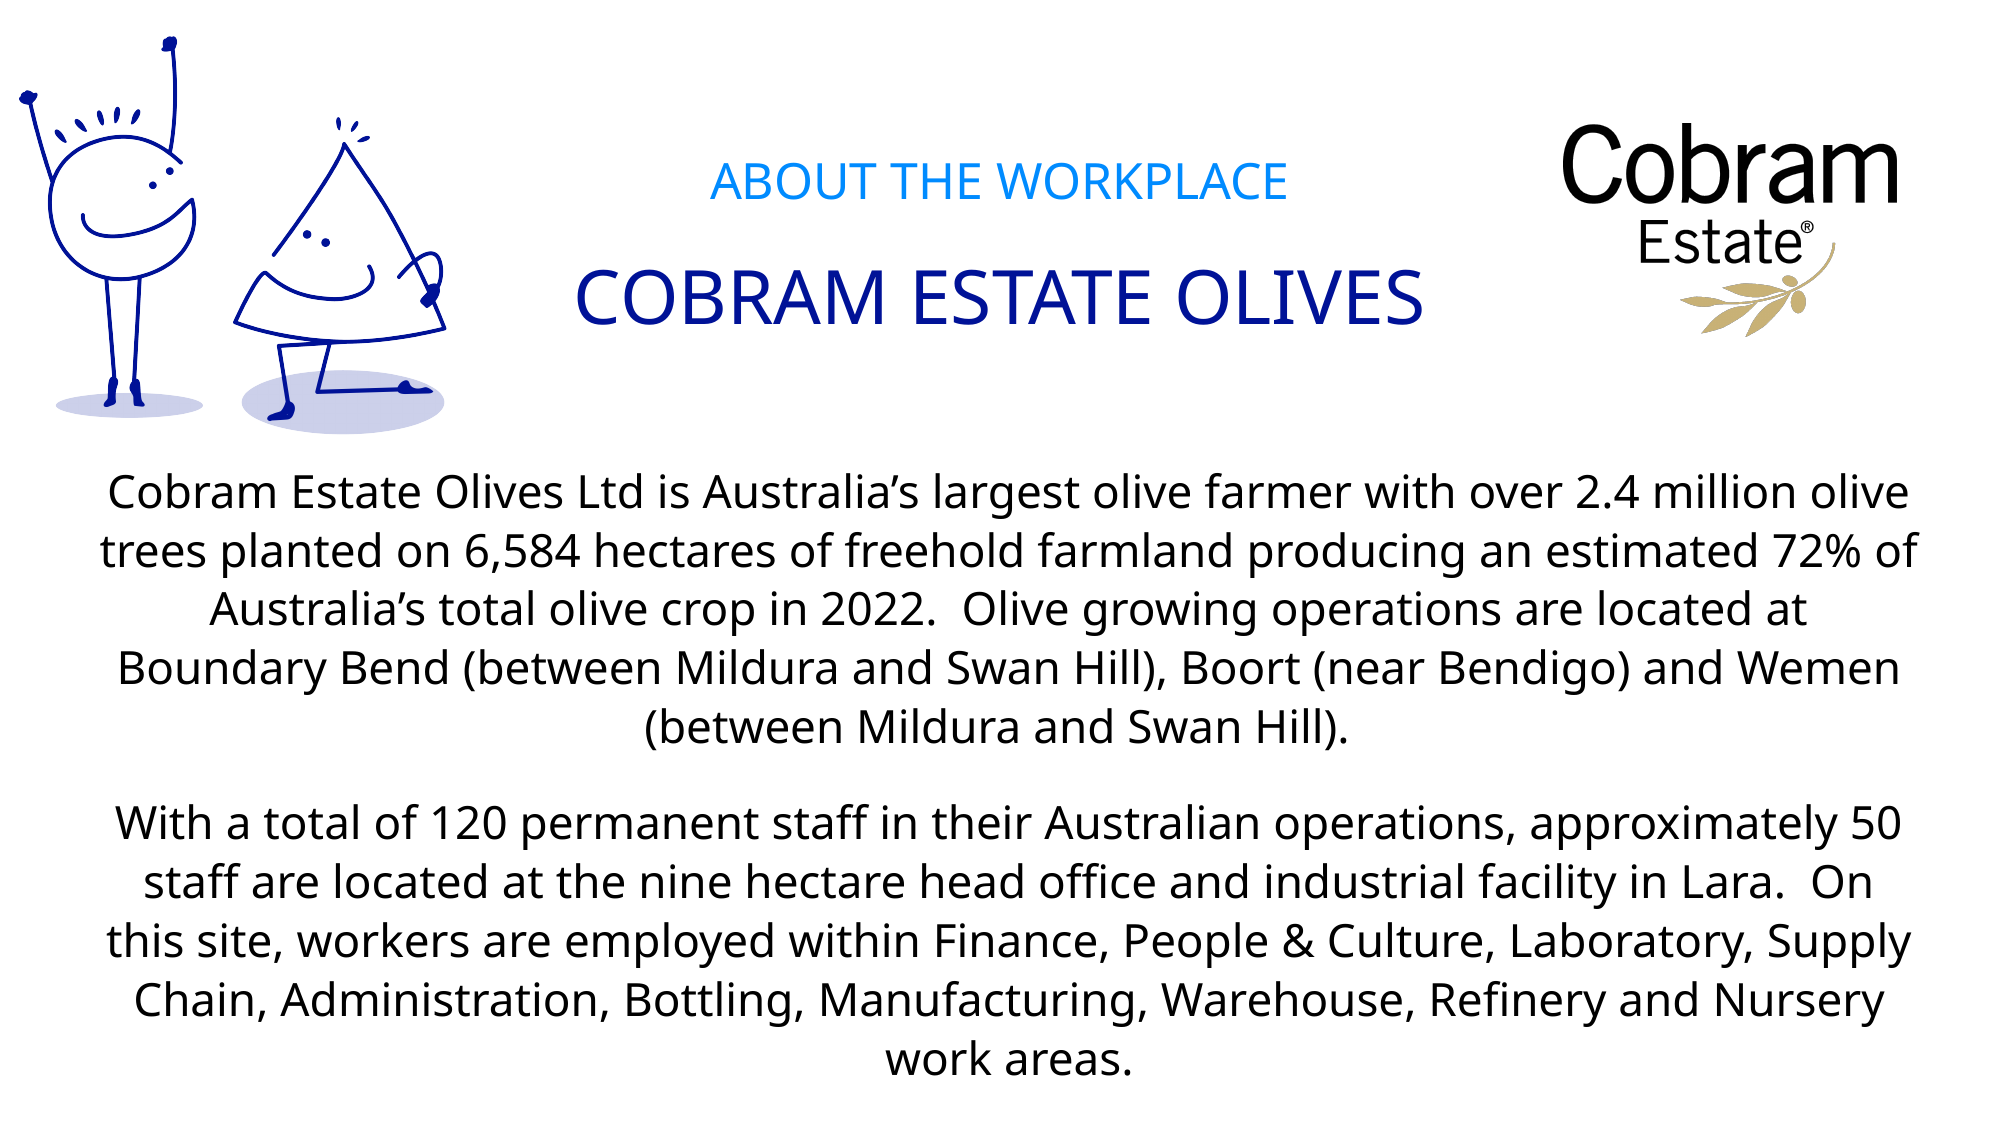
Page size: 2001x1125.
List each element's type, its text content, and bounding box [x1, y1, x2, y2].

picture [0, 0, 515, 510]
text_box ABOUT THE WORKPLACE [579, 142, 1421, 218]
text_box Cobram Estate Olives Ltd is Australia’s largest olive farmer with over 2.4 million olive trees planted on 6,584 hectares of freehold farmland producing an estimated 72% of Australia’s total olive crop in 2022. Olive growing operations are located at Boundary Bend (between Mildura and Swan Hill), Boort (near Bendigo) and Wemen (between Mildura and Swan Hill). With a total of 120 permanent staff in their Australian operations, approximately 50 staff are located at the nine hectare head office and industrial facility in Lara. On this site, workers are employed within Finance, People & Culture, Laboratory, Supply Chain, Administration, Bottling, Manufacturing, Warehouse, Refinery and Nursery work areas. [72, 451, 1928, 899]
picture [1563, 123, 1897, 337]
text_box COBRAM ESTATE OLIVES [518, 242, 1711, 347]
